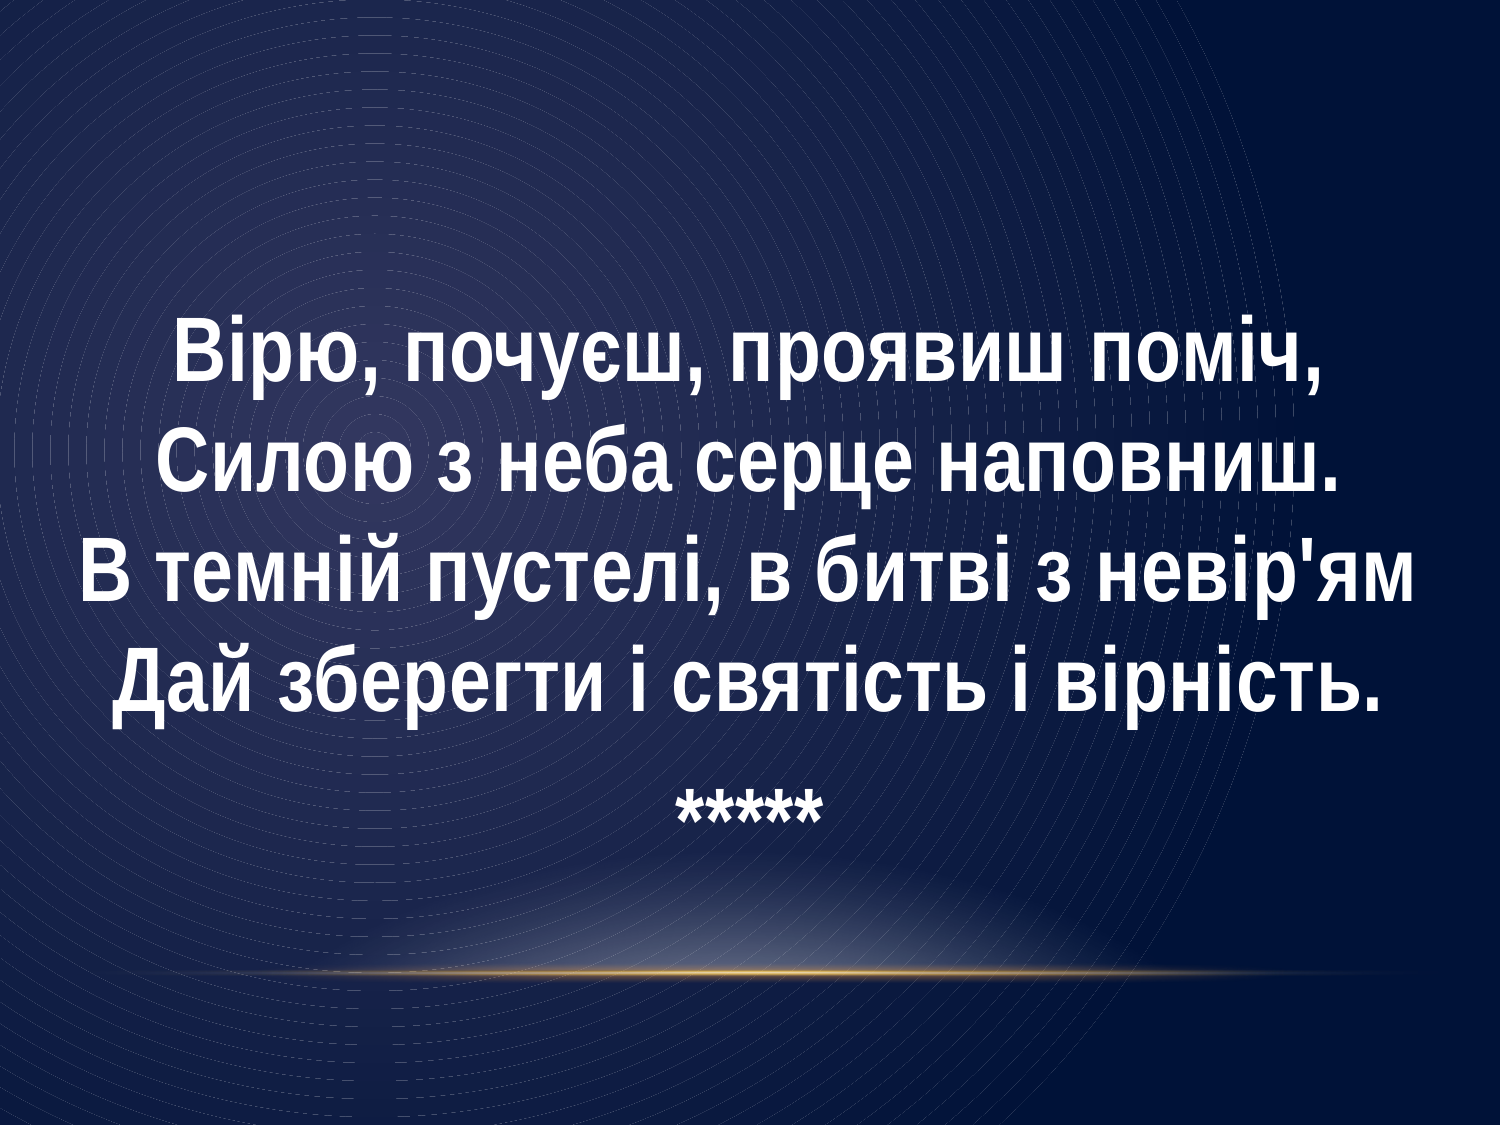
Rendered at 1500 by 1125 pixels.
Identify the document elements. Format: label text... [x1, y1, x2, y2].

list Вірю, почуєш, проявиш поміч, Силою з неба серце наповниш. В темній пустелі, в битві з невір'ям Дай зберегти і святість і вірність. ***** [0, 0, 1500, 1125]
